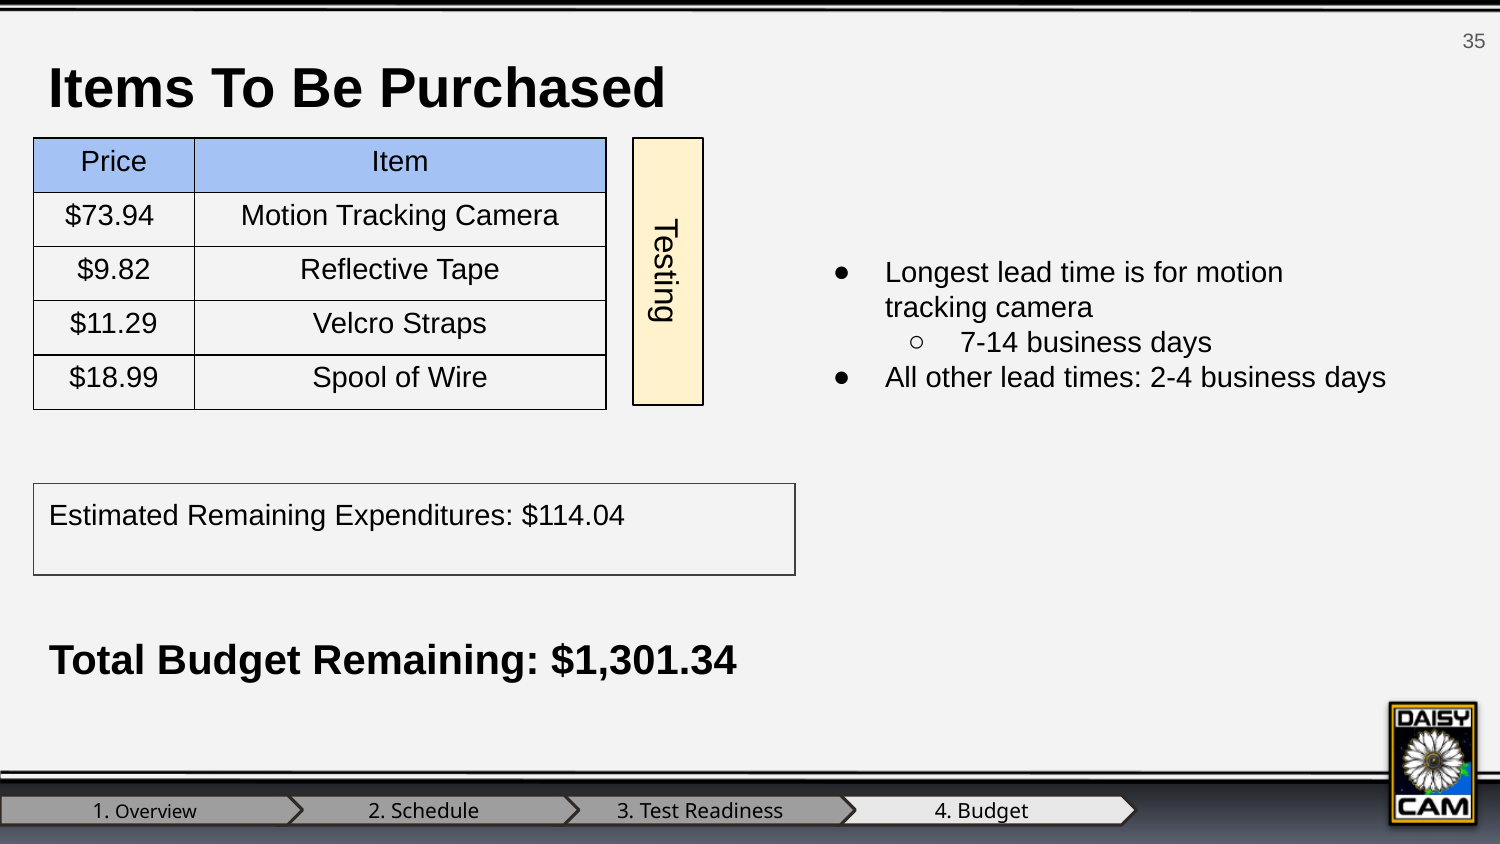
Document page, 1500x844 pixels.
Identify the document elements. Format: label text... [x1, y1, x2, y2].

text_box Items To Be Purchased [33, 32, 1394, 139]
picture [0, 0, 1500, 844]
text_box 4. Budget [841, 794, 1137, 825]
text_box Total Budget Remaining: $1,301.34 [33, 617, 978, 698]
text_box 1. Overview [0, 794, 303, 825]
slide_number ‹#› [1410, 7, 1500, 73]
table_cell $11.29 [34, 301, 194, 354]
text_box 2. Schedule [288, 794, 579, 825]
table_cell Reflective Tape [195, 247, 605, 300]
table_cell $18.99 [34, 356, 194, 409]
table_cell Motion Tracking Camera [195, 193, 605, 246]
table_cell Spool of Wire [195, 356, 605, 409]
text_box Longest lead time is for motion tracking camera 7-14 business days All other lead times: 2-4 business days [795, 238, 1409, 409]
table_header Estimated Remaining Expenditures: $114.04 [34, 484, 794, 574]
text_box Testing [633, 138, 703, 405]
table_cell Velcro Straps [195, 301, 605, 354]
text_box 3. Test Readiness [565, 794, 856, 825]
table_header Price [34, 139, 194, 192]
table_cell $9.82 [34, 247, 194, 300]
table_header Item [195, 139, 605, 192]
table_cell $73.94 [34, 193, 194, 246]
